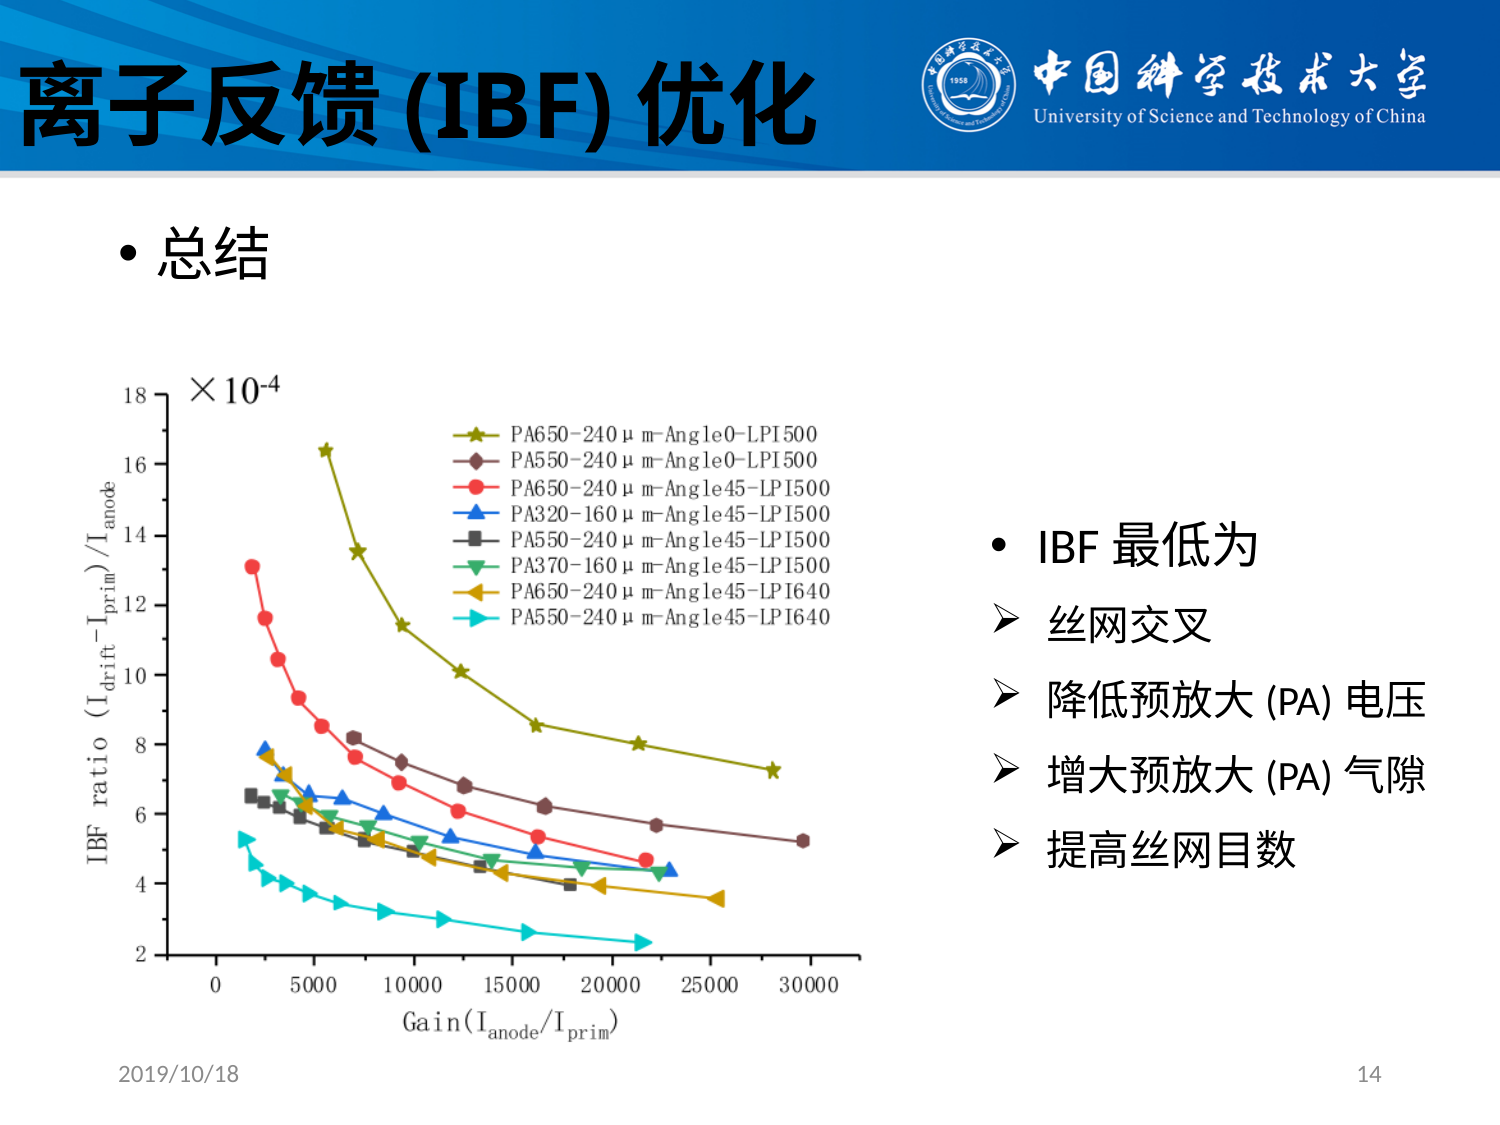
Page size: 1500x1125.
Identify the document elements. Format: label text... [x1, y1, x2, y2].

title 离子反馈(IBF)优化 [0, 0, 1294, 218]
list 总结 [103, 217, 1397, 310]
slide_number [103, 1051, 441, 1103]
picture [0, 0, 1500, 1125]
slide_number 14 [1059, 1042, 1397, 1103]
